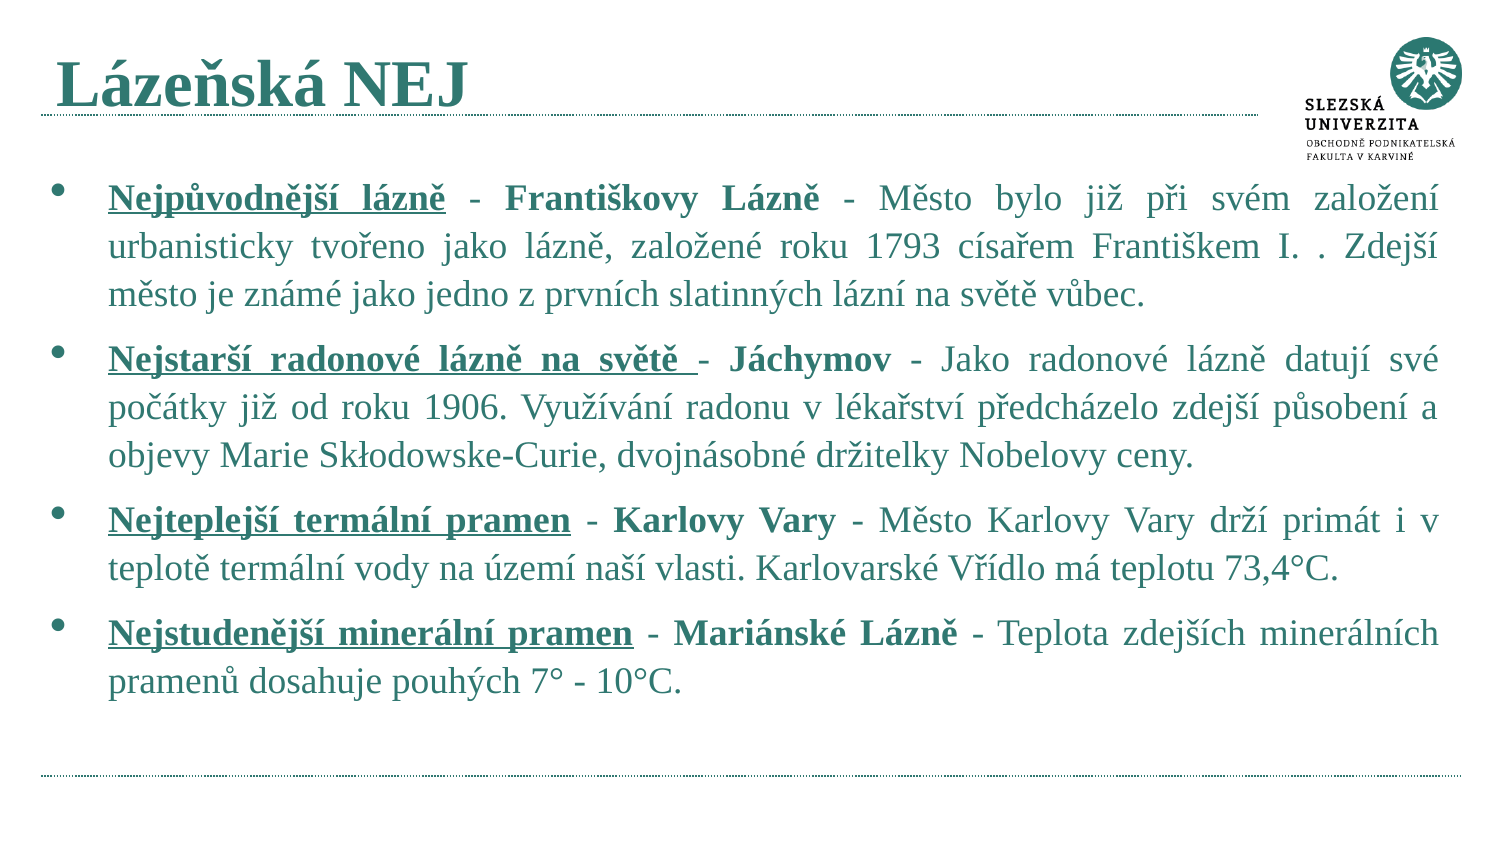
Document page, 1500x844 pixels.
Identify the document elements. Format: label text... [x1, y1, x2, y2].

text_box Nejpůvodnější lázně - Františkovy Lázně - Město bylo již při svém založení urbanisticky tvořeno jako lázně, založené roku 1793 císařem Františkem I. . Zdejší město je známé jako jedno z prvních slatinných lázní na světě vůbec. Nejstarší radonové lázně na světě - Jáchymov - Jako radonové lázně datují své počátky již od roku 1906. Využívání radonu v lékařství předcházelo zdejší působení a objevy Marie Skłodowske-Curie, dvojnásobné držitelky Nobelovy ceny. Nejteplejší termální pramen - Karlovy Vary - Město Karlovy Vary drží primát i v teplotě termální vody na území naší vlasti. Karlovarské Vřídlo má teplotu 73,4°C. Nejstudenější minerální pramen - Mariánské Lázně - Teplota zdejších minerálních pramenů dosahuje pouhých 7° - 10°C. [37, 161, 1455, 773]
title Lázeňská NEJ [41, 32, 786, 116]
picture [1305, 37, 1462, 160]
